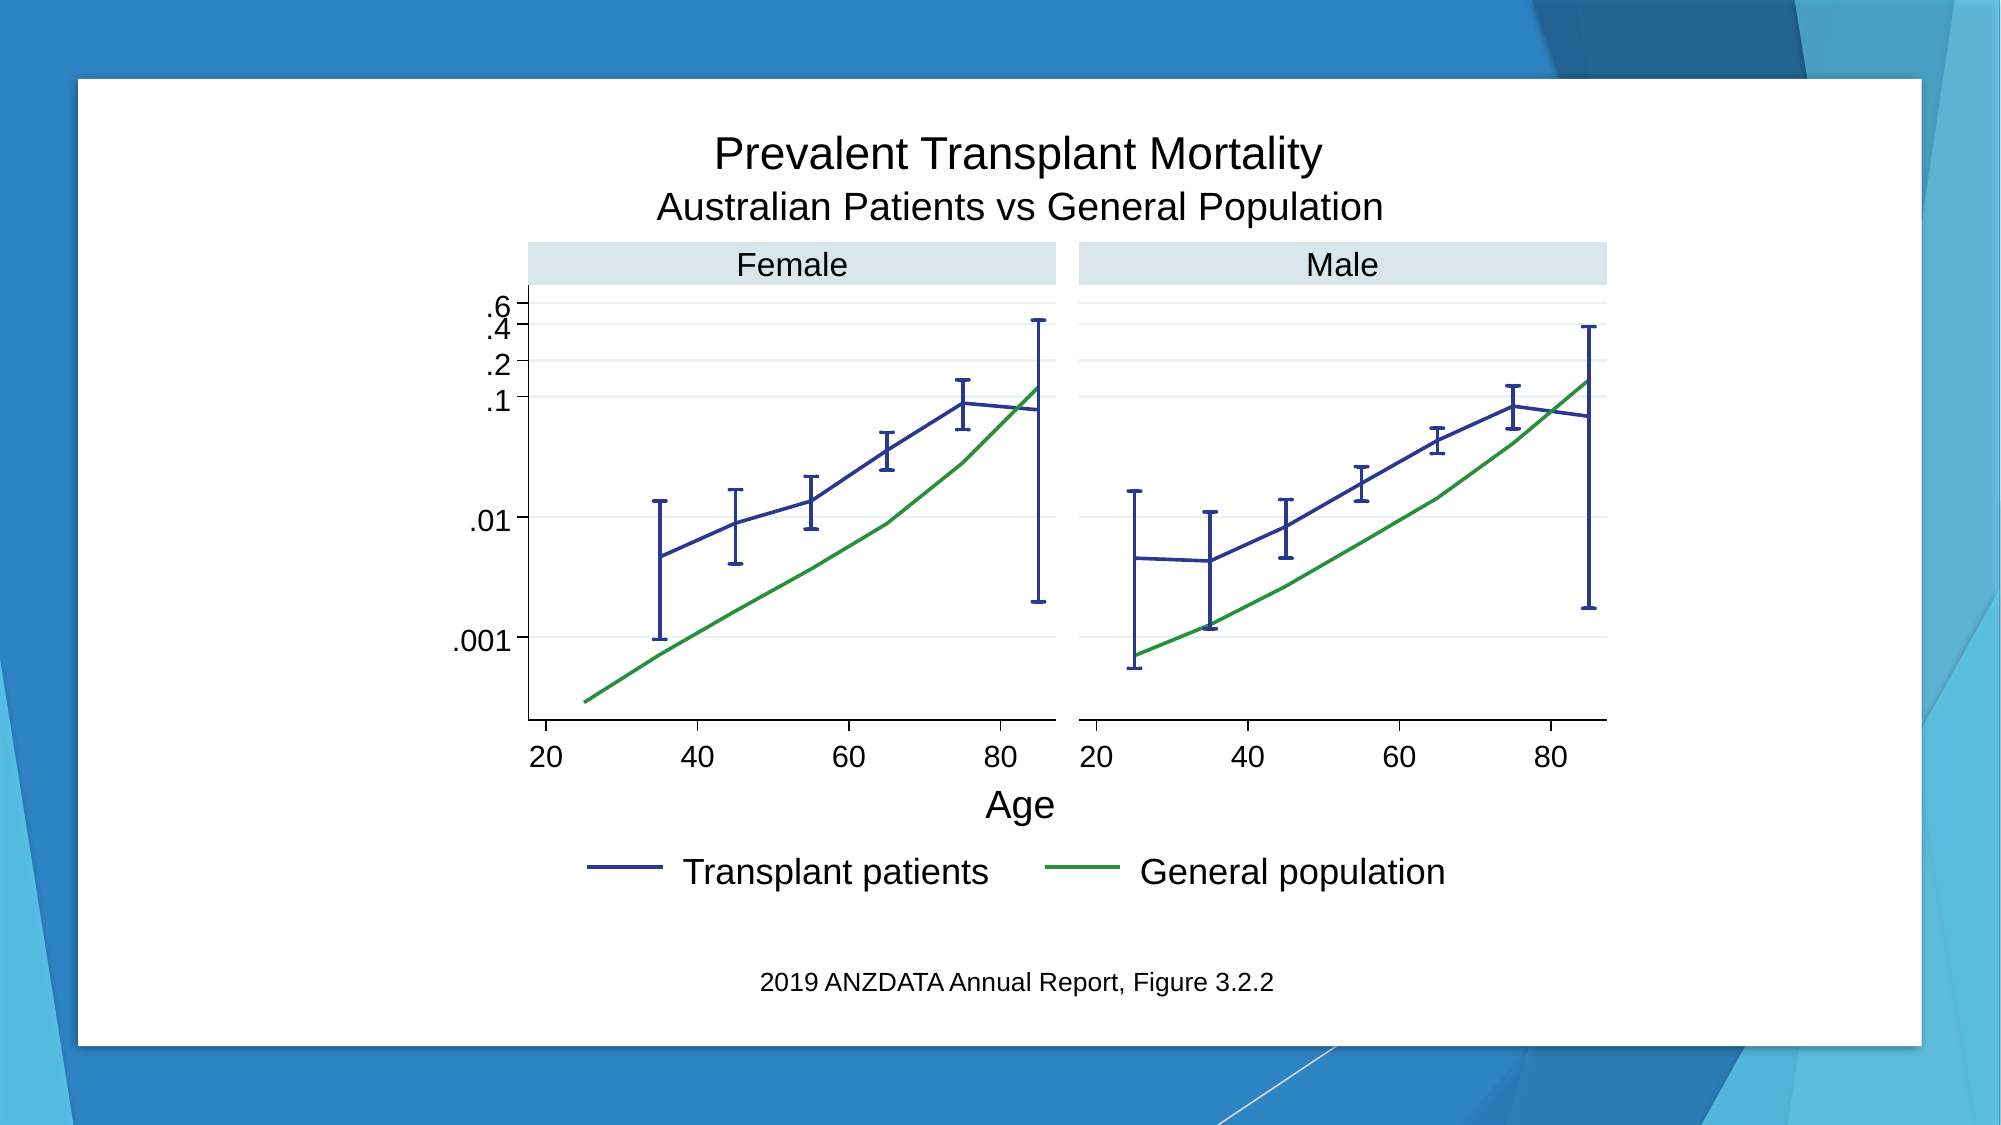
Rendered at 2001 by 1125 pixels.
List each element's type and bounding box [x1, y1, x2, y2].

text_box [0, 0, 2000, 1125]
picture [349, 89, 1650, 1036]
